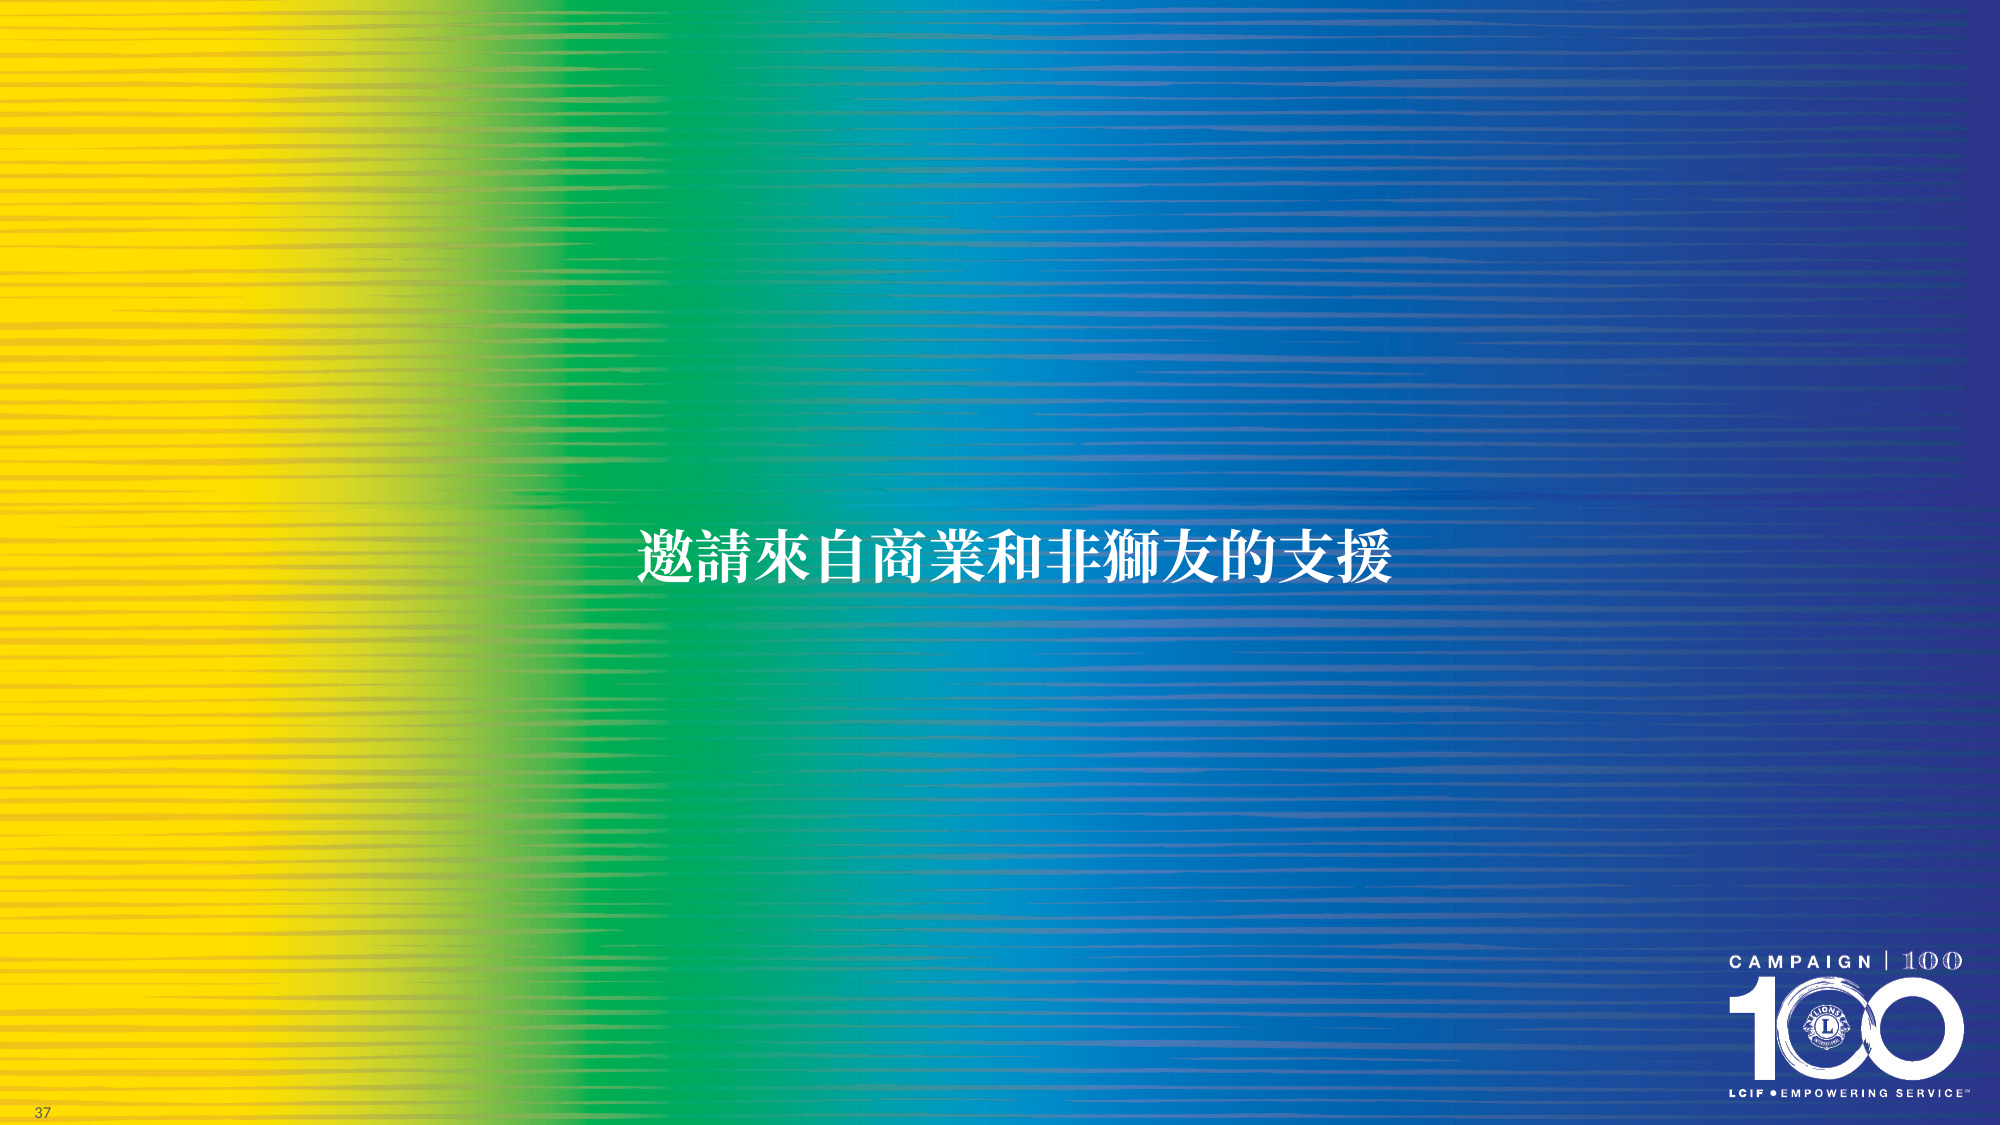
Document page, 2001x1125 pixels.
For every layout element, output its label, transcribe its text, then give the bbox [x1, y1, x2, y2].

text_box 邀請來自商業和非獅友的支援 [337, 512, 1694, 598]
picture [0, 0, 2000, 1125]
